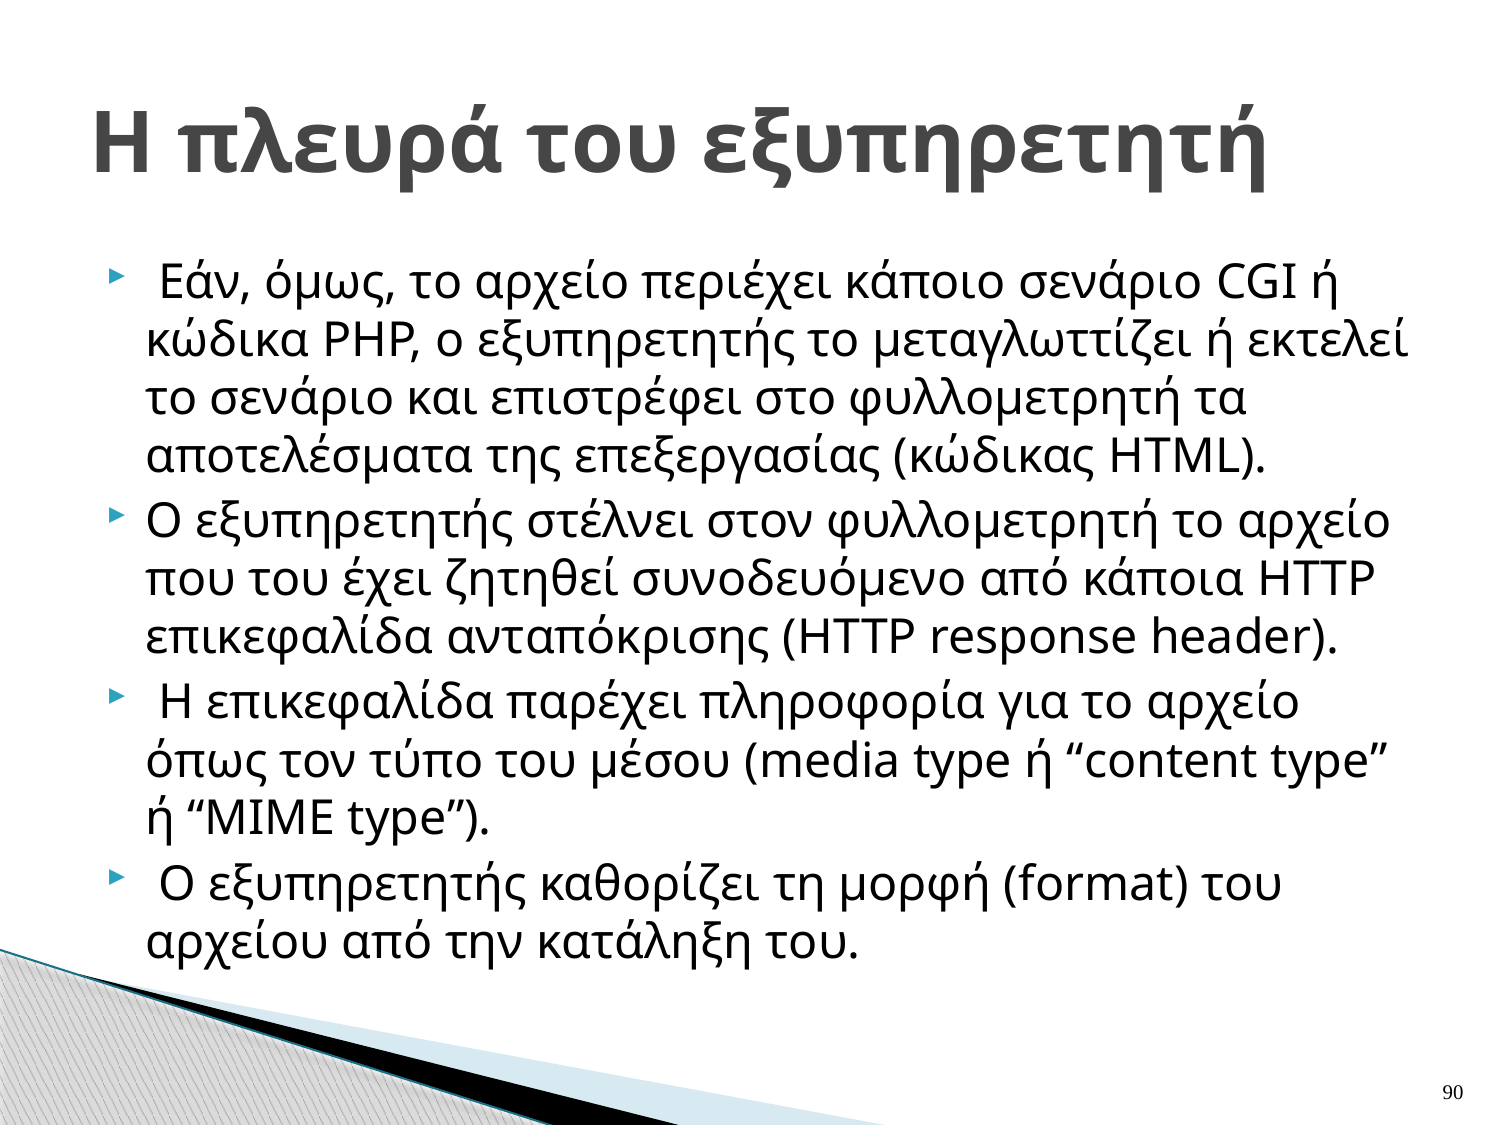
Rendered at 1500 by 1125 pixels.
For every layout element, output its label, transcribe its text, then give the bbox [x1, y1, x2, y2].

slide_number 90 [1418, 1051, 1479, 1112]
list Εάν, όμως, το αρχείο περιέχει κάποιο σενάριο CGI ή κώδικα PHP, ο εξυπηρετητής το μεταγλωττίζει ή εκτελεί το σενάριο και επιστρέφει στο φυλλομετρητή τα αποτελέσματα της επεξεργασίας (κώδικας HTML). O εξυπηρετητής στέλνει στον φυλλομετρητή το αρχείο που του έχει ζητηθεί συνοδευόμενο από κάποια HTTP επικεφαλίδα ανταπόκρισης (HTTP response header). Η επικεφαλίδα παρέχει πληροφορία για το αρχείο όπως τον τύπο του μέσου (media type ή “content type” ή “MIME type”). Ο εξυπηρετητής καθορίζει τη μορφή (format) του αρχείου από την κατάληξη του. [75, 243, 1425, 986]
title Η πλευρά του εξυπηρετητή [75, 45, 1425, 233]
